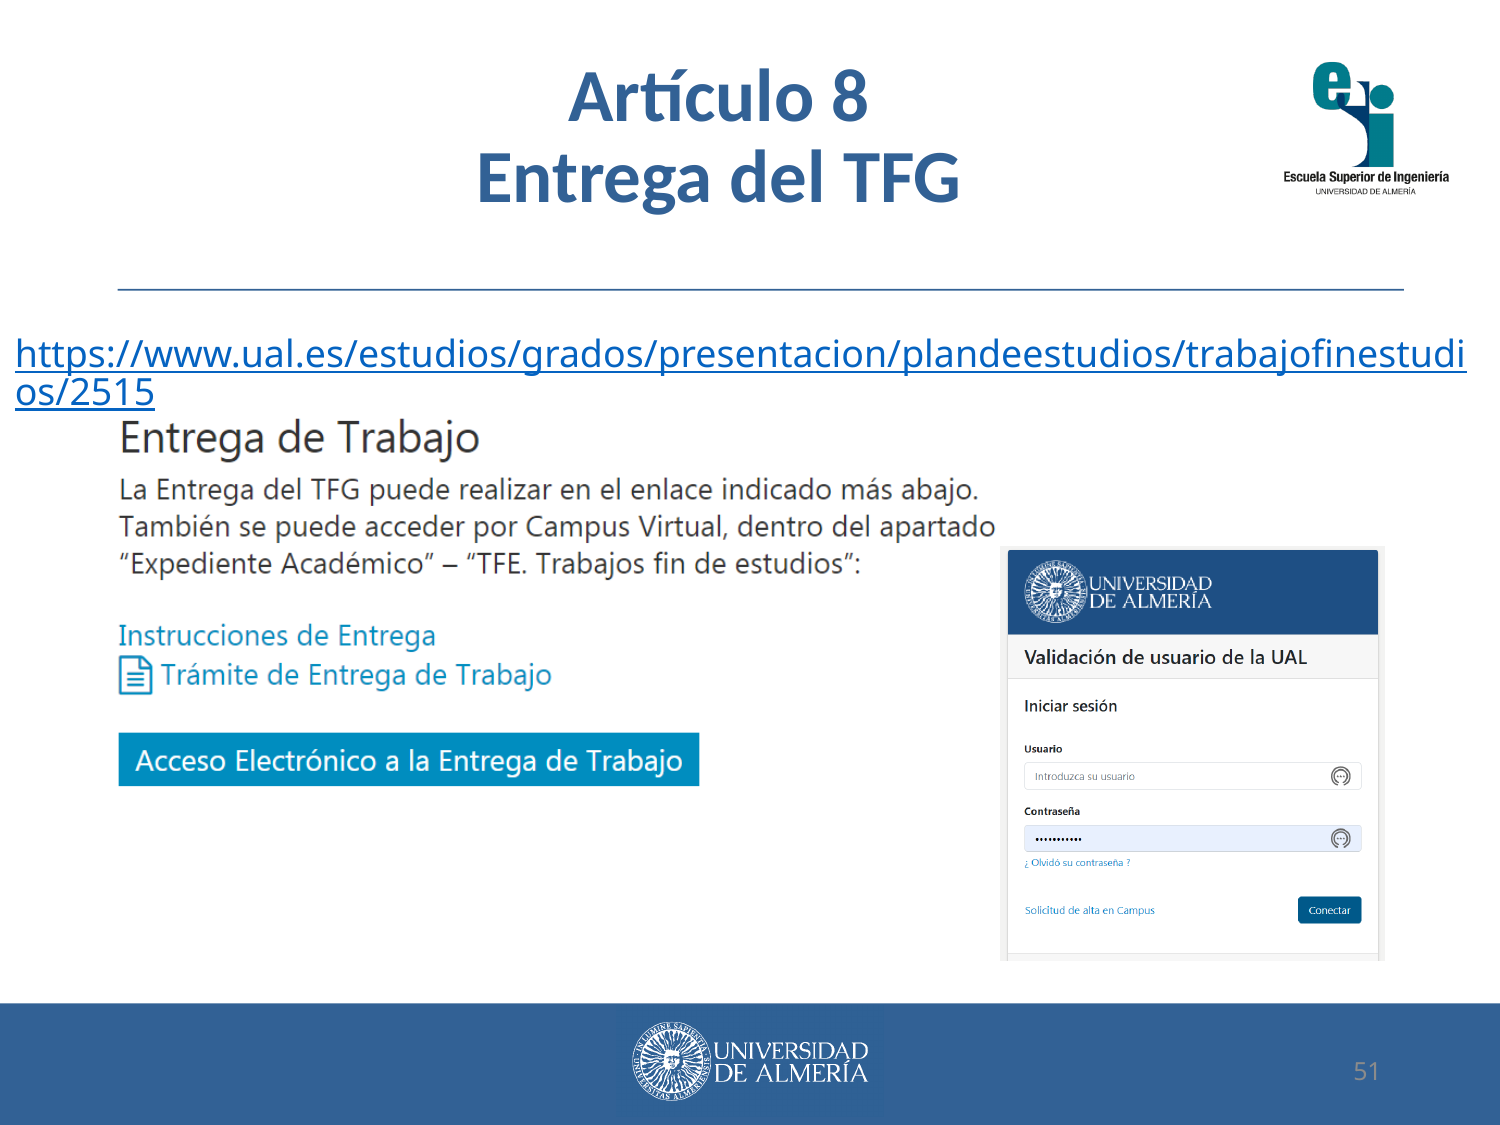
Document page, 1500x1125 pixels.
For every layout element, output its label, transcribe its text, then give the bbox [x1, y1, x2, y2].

slide_number 51 [1059, 1042, 1397, 1103]
picture [616, 1005, 884, 1117]
text_box https://www.ual.es/estudios/grados/presentacion/plandeestudios/trabajofinestudios/2515 [0, 322, 1500, 389]
text_box Artículo 8 Entrega del TFG [135, 151, 1303, 227]
picture [85, 385, 1385, 961]
picture [1263, 53, 1467, 213]
